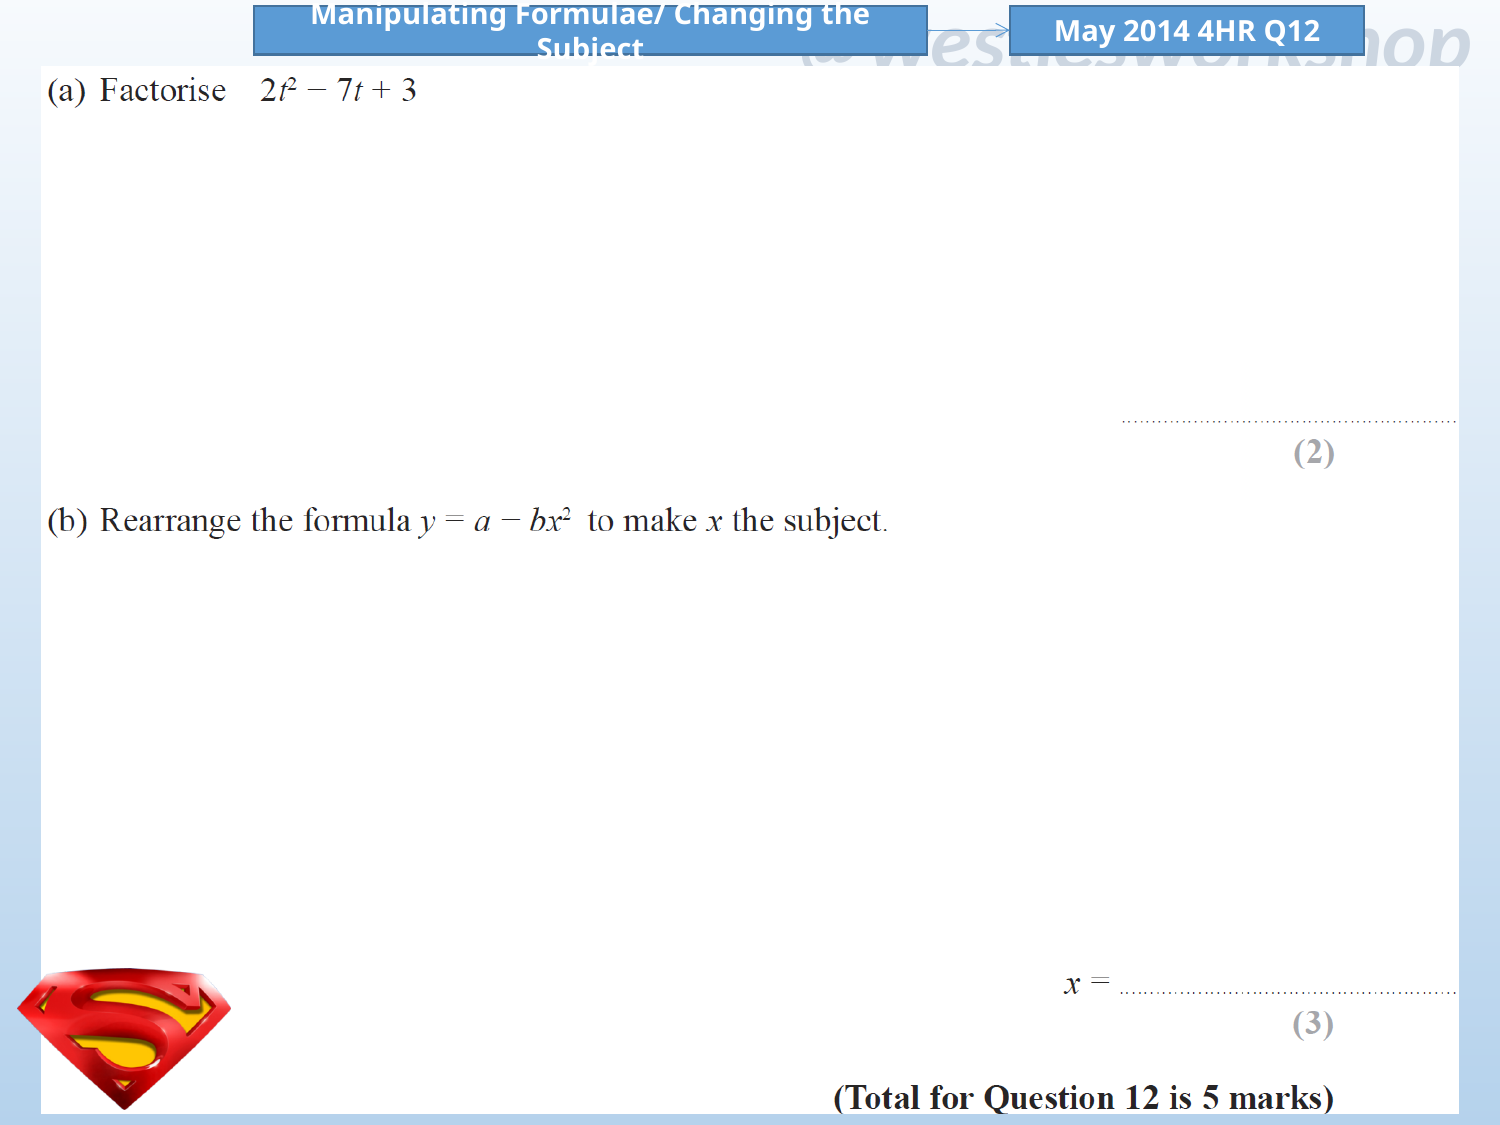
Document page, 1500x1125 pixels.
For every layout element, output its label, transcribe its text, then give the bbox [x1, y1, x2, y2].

picture [17, 66, 1459, 1114]
text_box Manipulating Formulae/ Changing the Subject [253, 5, 928, 56]
text_box May 2014 4HR Q12 [1009, 5, 1365, 56]
